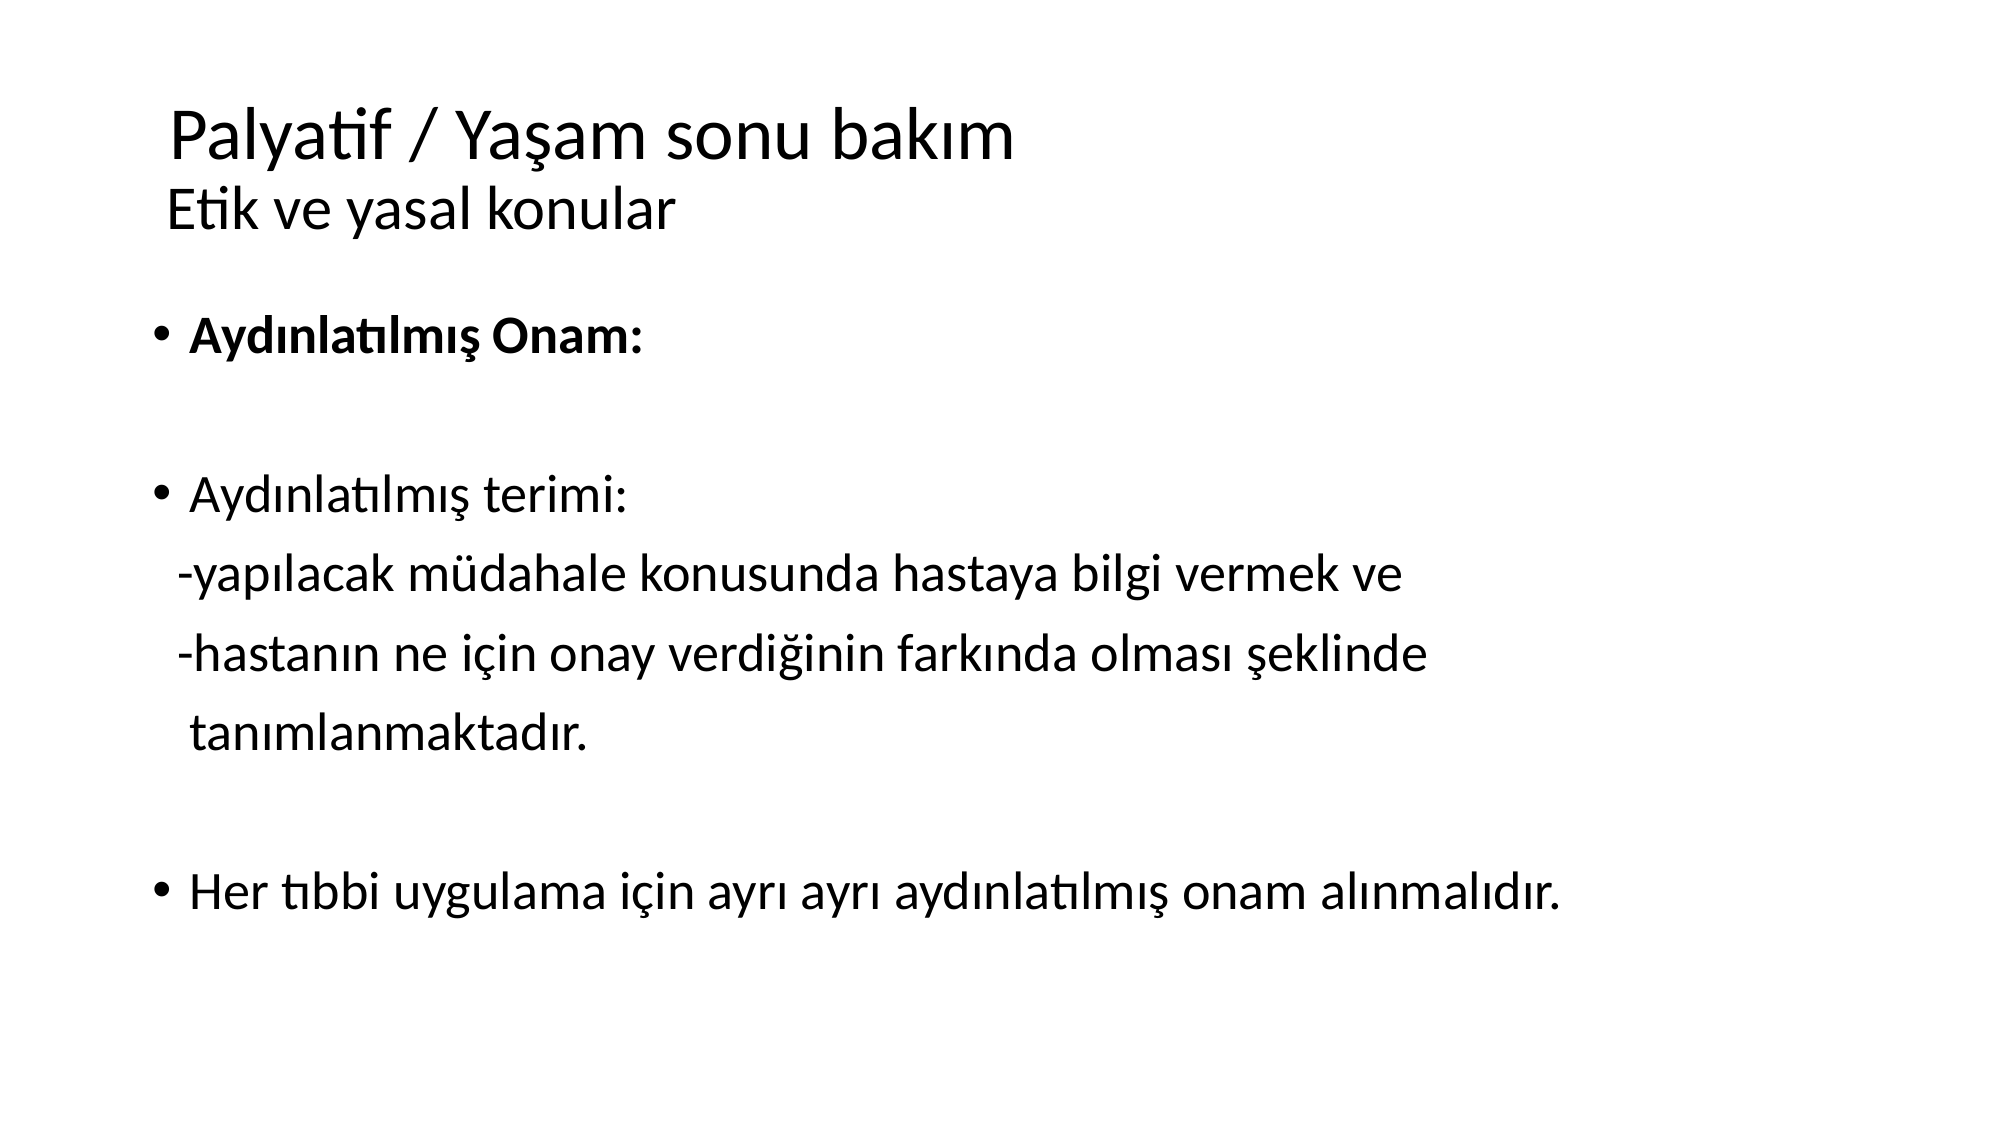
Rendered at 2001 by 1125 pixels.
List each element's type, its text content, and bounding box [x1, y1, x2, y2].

list Aydınlatılmış Onam: Aydınlatılmış terimi: -yapılacak müdahale konusunda hastaya bilgi vermek ve -hastanın ne için onay verdiğinin farkında olması şeklinde tanımlanmaktadır. Her tıbbi uygulama için ayrı ayrı aydınlatılmış onam alınmalıdır. [137, 299, 1863, 1014]
title Palyatif / Yaşam sonu bakım Etik ve yasal konular [137, 59, 1863, 278]
